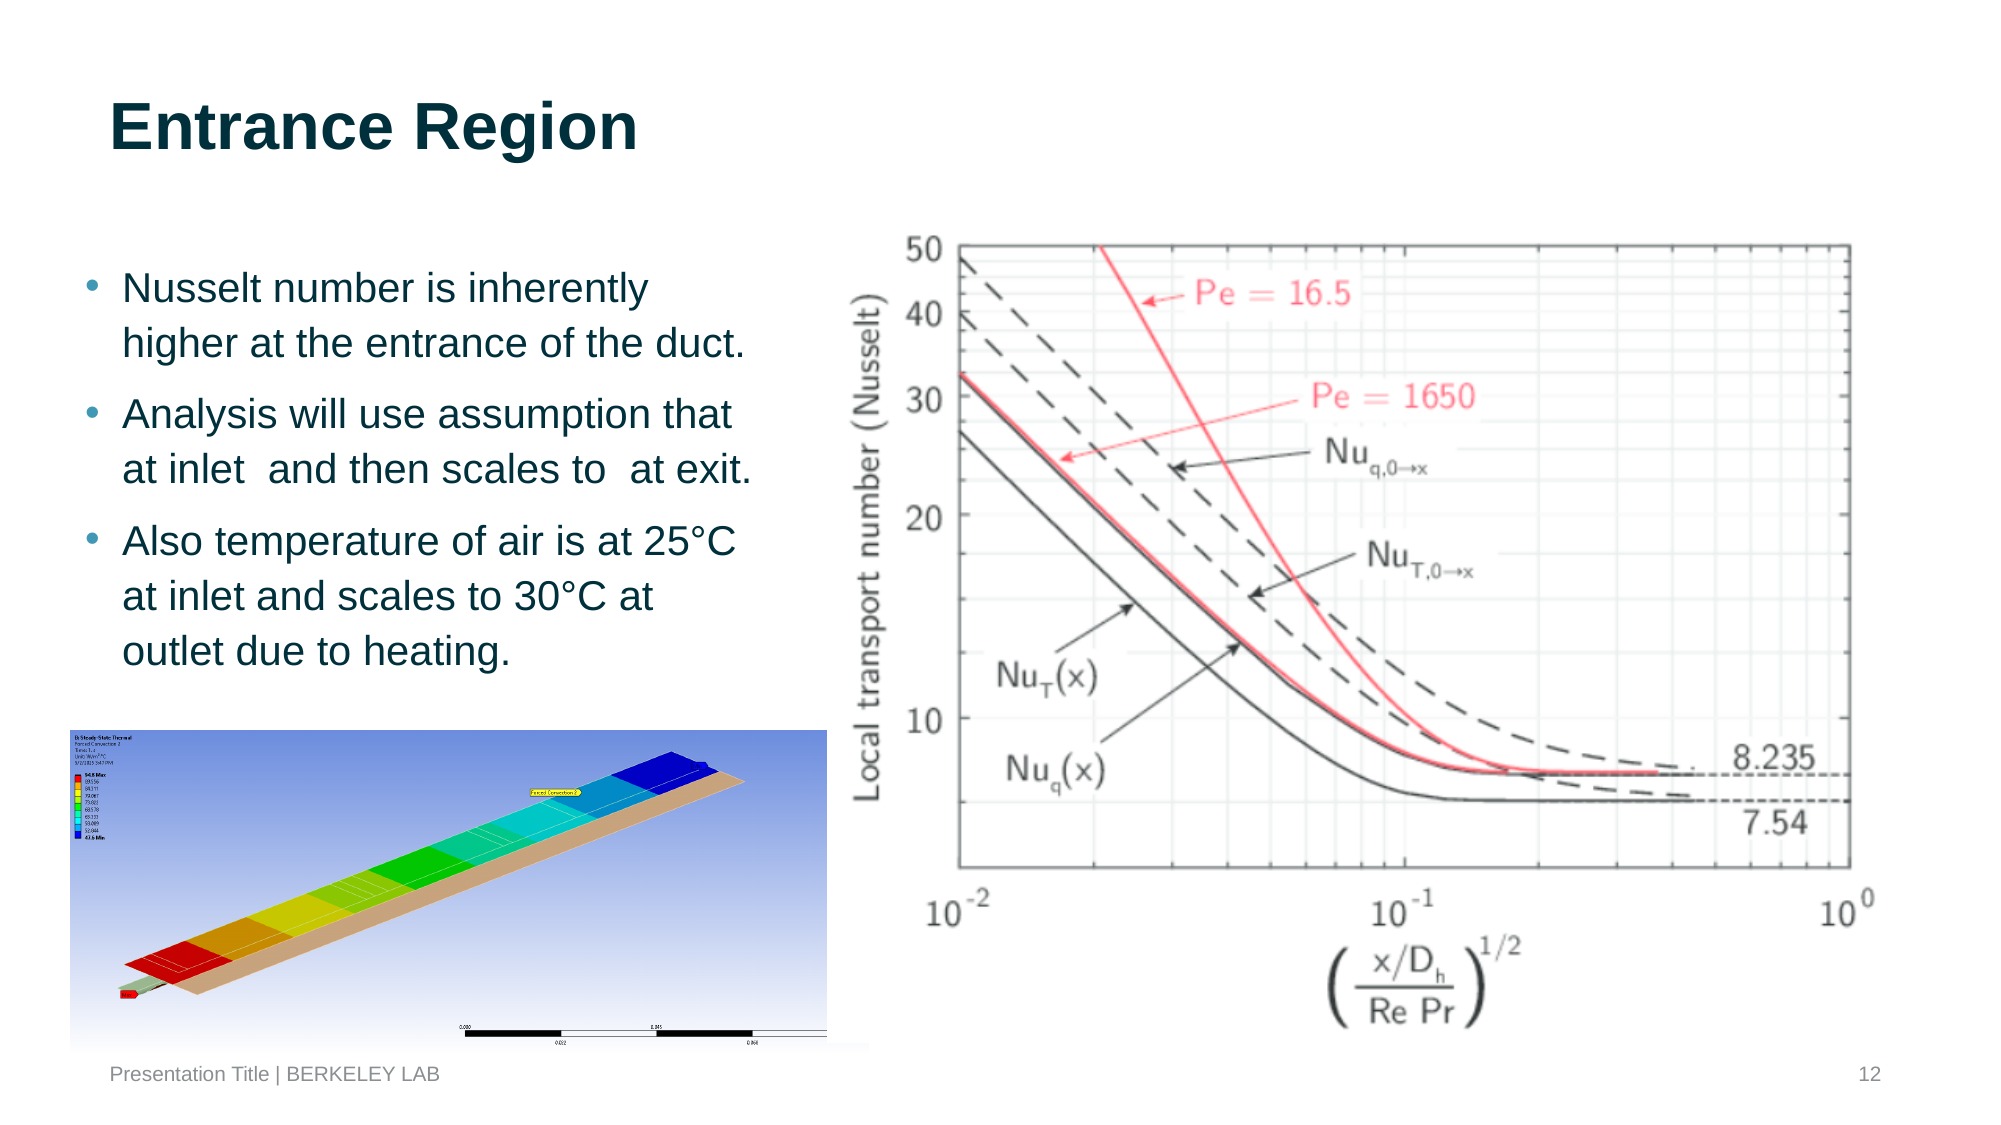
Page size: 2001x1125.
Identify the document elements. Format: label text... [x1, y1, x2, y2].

footer Presentation Title | BERKELEY LAB [94, 1052, 1589, 1103]
slide_number 12 [1780, 1051, 1897, 1103]
picture [69, 192, 1897, 1053]
title Entrance Region [94, 75, 1895, 263]
